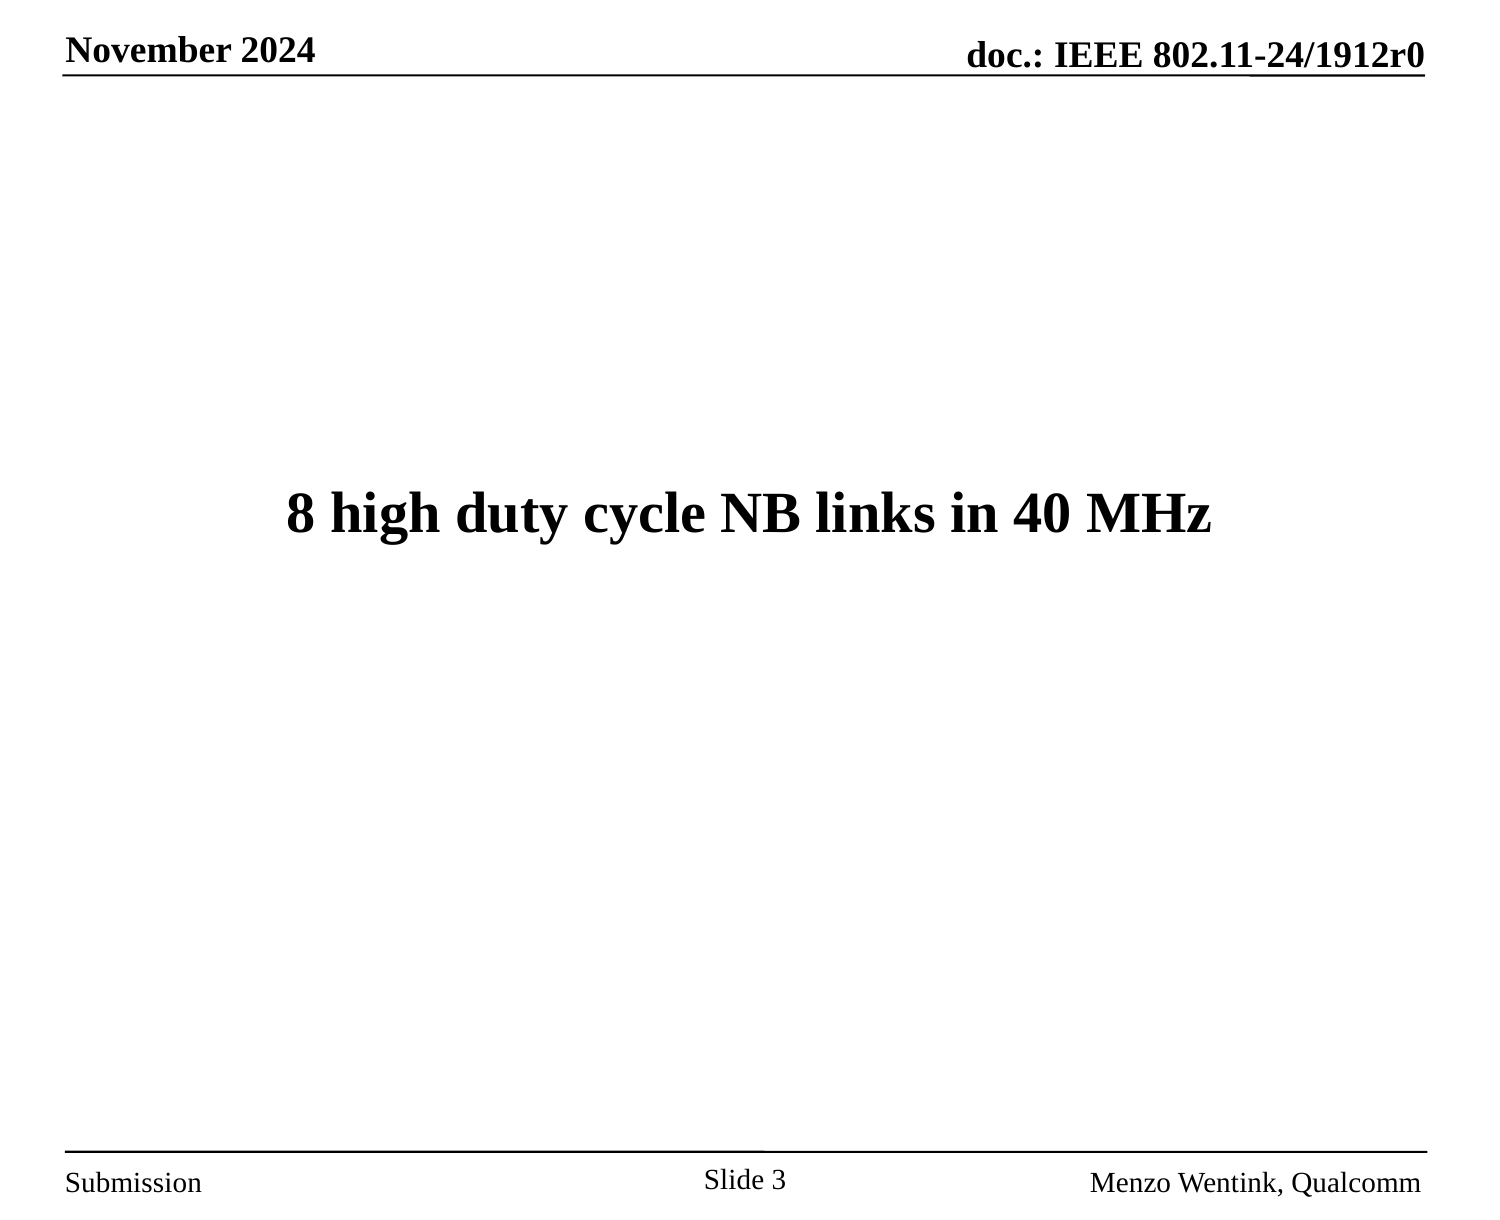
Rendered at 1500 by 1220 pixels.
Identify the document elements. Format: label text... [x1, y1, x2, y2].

slide_number Slide 3 [693, 1160, 797, 1196]
title 8 high duty cycle NB links in 40 MHz [112, 378, 1388, 641]
